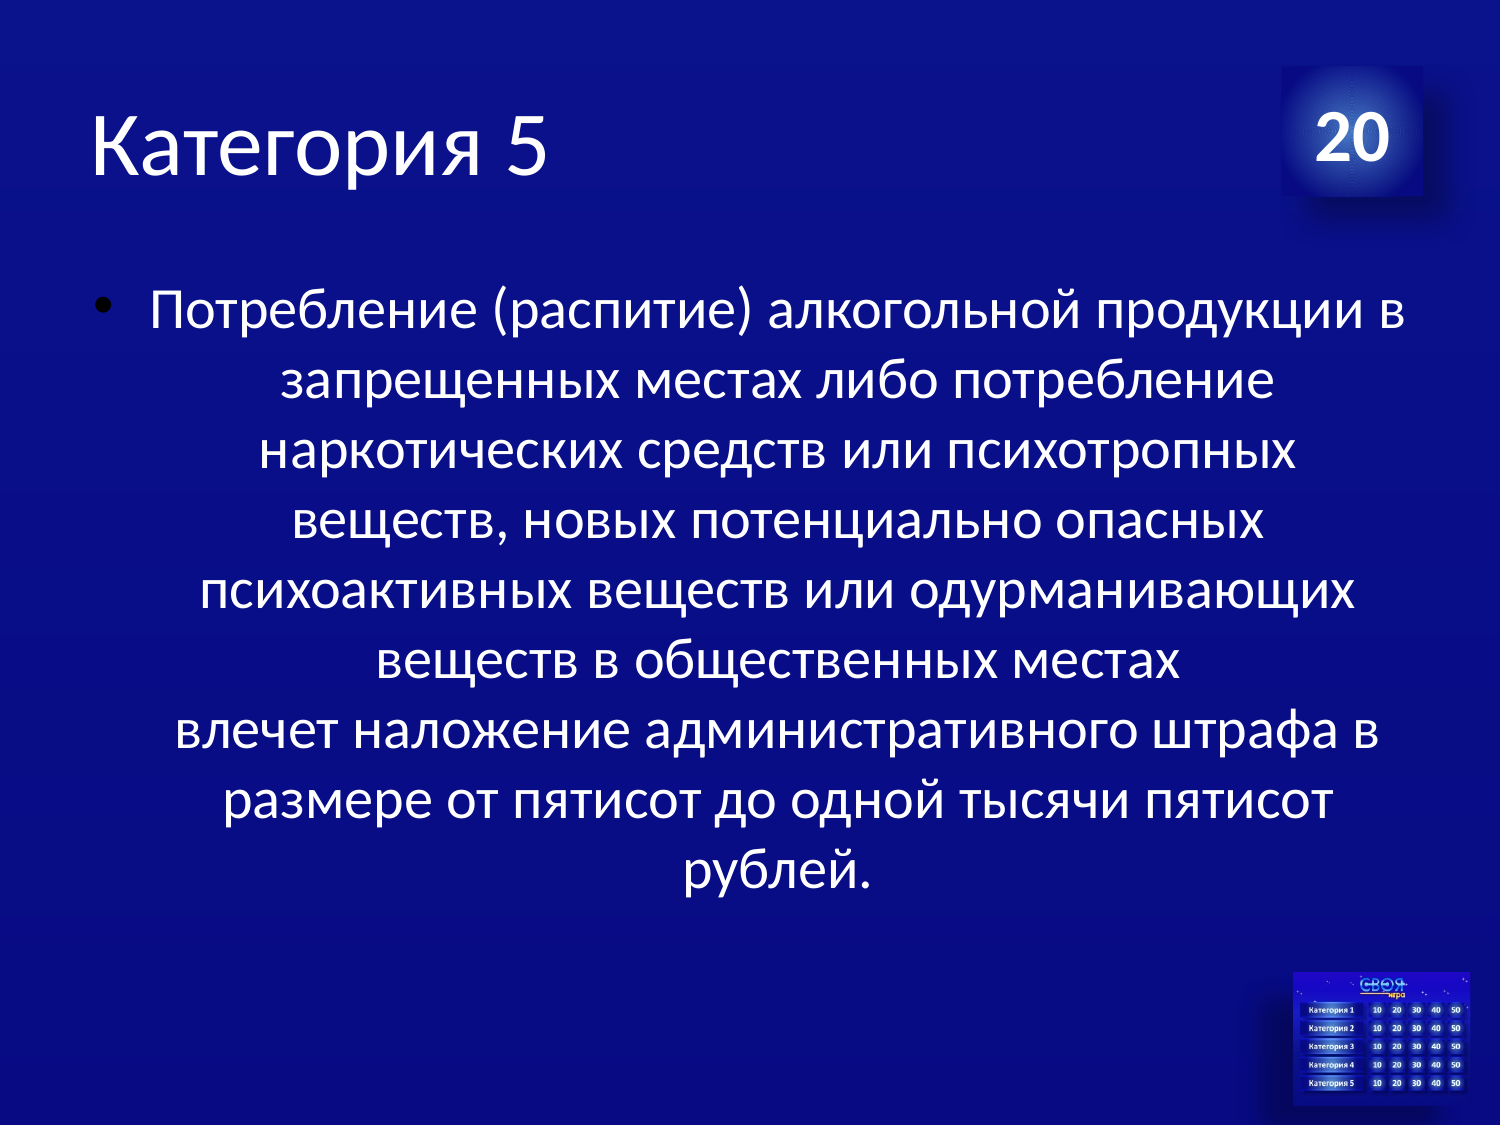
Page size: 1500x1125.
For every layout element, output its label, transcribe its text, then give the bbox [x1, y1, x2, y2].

picture [1293, 972, 1471, 1106]
title Категория 5 [75, 45, 1258, 233]
list Потребление (распитие) алкогольной продукции в запрещенных местах либо потребление наркотических средств или психотропных веществ, новых потенциально опасных психоактивных веществ или одурманивающих веществ в общественных местах влечет наложение административного штрафа в размере от пятисот до одной тысячи пятисот рублей. [75, 262, 1425, 1000]
text_box 20 [1281, 66, 1424, 197]
